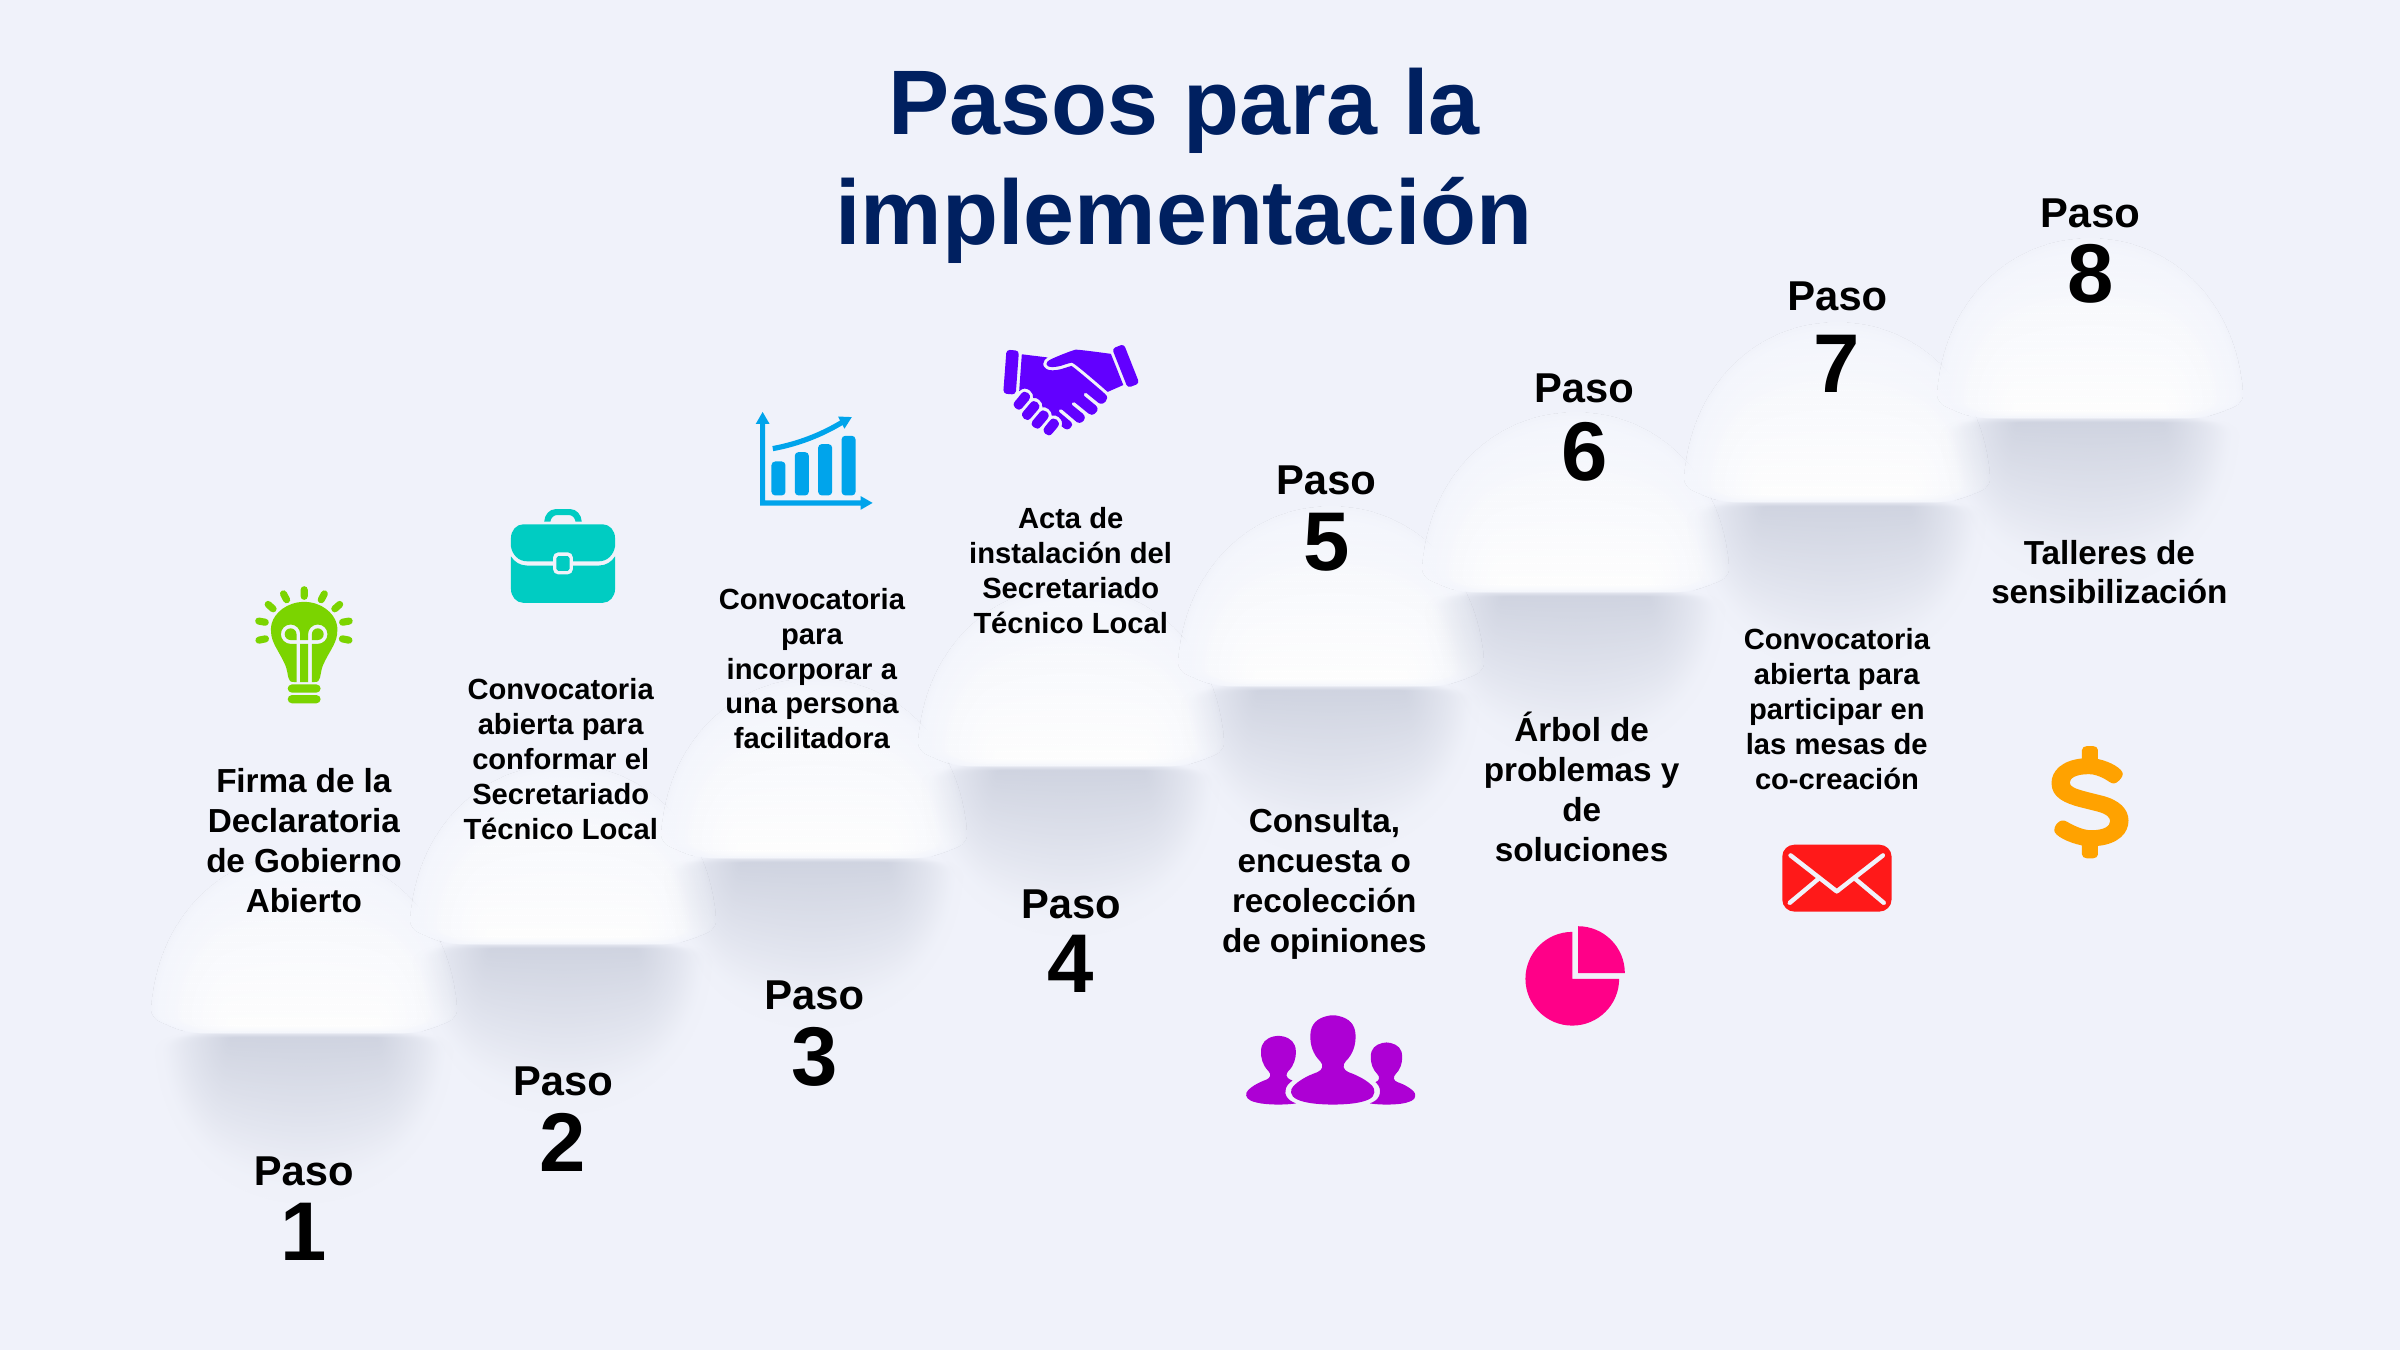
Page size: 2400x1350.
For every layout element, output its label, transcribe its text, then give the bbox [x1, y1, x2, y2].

text_box Talleres de sensibilización [1991, 597, 2243, 618]
text_box 2 [532, 1123, 594, 1196]
text_box 1 [273, 1212, 335, 1285]
text_box [755, 411, 873, 510]
text_box [1246, 1035, 1297, 1105]
text_box Convocatoria abierta para conformar el Secretariado Técnico Local [447, 662, 675, 730]
text_box [1013, 391, 1031, 410]
text_box 5 [1295, 479, 1357, 505]
text_box [2051, 746, 2129, 859]
text_box [441, 730, 661, 764]
text_box [1782, 844, 1892, 912]
text_box Acta de instalación del Secretariado Técnico Local [957, 492, 1185, 586]
text_box [1003, 349, 1019, 395]
text_box [300, 586, 308, 600]
text_box [1291, 1015, 1375, 1105]
text_box Paso [1513, 353, 1655, 411]
text_box [331, 600, 344, 613]
text_box [1046, 349, 1124, 392]
text_box Convocatoria para incorporar a una persona facilitadora [698, 572, 926, 678]
text_box 7 [1806, 301, 1868, 322]
text_box [1369, 1042, 1416, 1105]
text_box Consulta, encuesta o recolección de opiniones [1210, 864, 1439, 967]
text_box 3 [783, 1036, 845, 1109]
text_box [1043, 418, 1059, 436]
text_box Paso [1255, 445, 1397, 505]
text_box [264, 600, 277, 613]
text_box [510, 556, 616, 603]
text_box [1578, 926, 1625, 974]
text_box [287, 695, 321, 704]
text_box [1525, 931, 1620, 1026]
text_box [270, 601, 338, 683]
text_box Árbol de problemas y de soluciones [1468, 770, 1696, 876]
text_box [510, 524, 616, 562]
text_box Paso [1766, 261, 1908, 322]
text_box [1113, 345, 1139, 387]
text_box [287, 684, 321, 693]
text_box [339, 617, 353, 626]
text_box [1019, 354, 1108, 430]
text_box [280, 590, 291, 604]
text_box [255, 635, 269, 644]
picture [150, 238, 2243, 1212]
text_box [338, 635, 353, 644]
text_box 4 [1040, 944, 1102, 1017]
text_box [544, 509, 582, 522]
text_box Paso [2019, 178, 2161, 238]
text_box [317, 590, 328, 604]
text_box 6 [1554, 390, 1616, 411]
text_box Firma de la Declaratoria de Gobierno Abierto [190, 752, 418, 853]
text_box [255, 617, 269, 626]
text_box Pasos para la implementación [527, 35, 1842, 271]
text_box 8 [2059, 211, 2121, 238]
text_box Convocatoria abierta para participar en las mesas de co-creación [1723, 680, 1951, 803]
